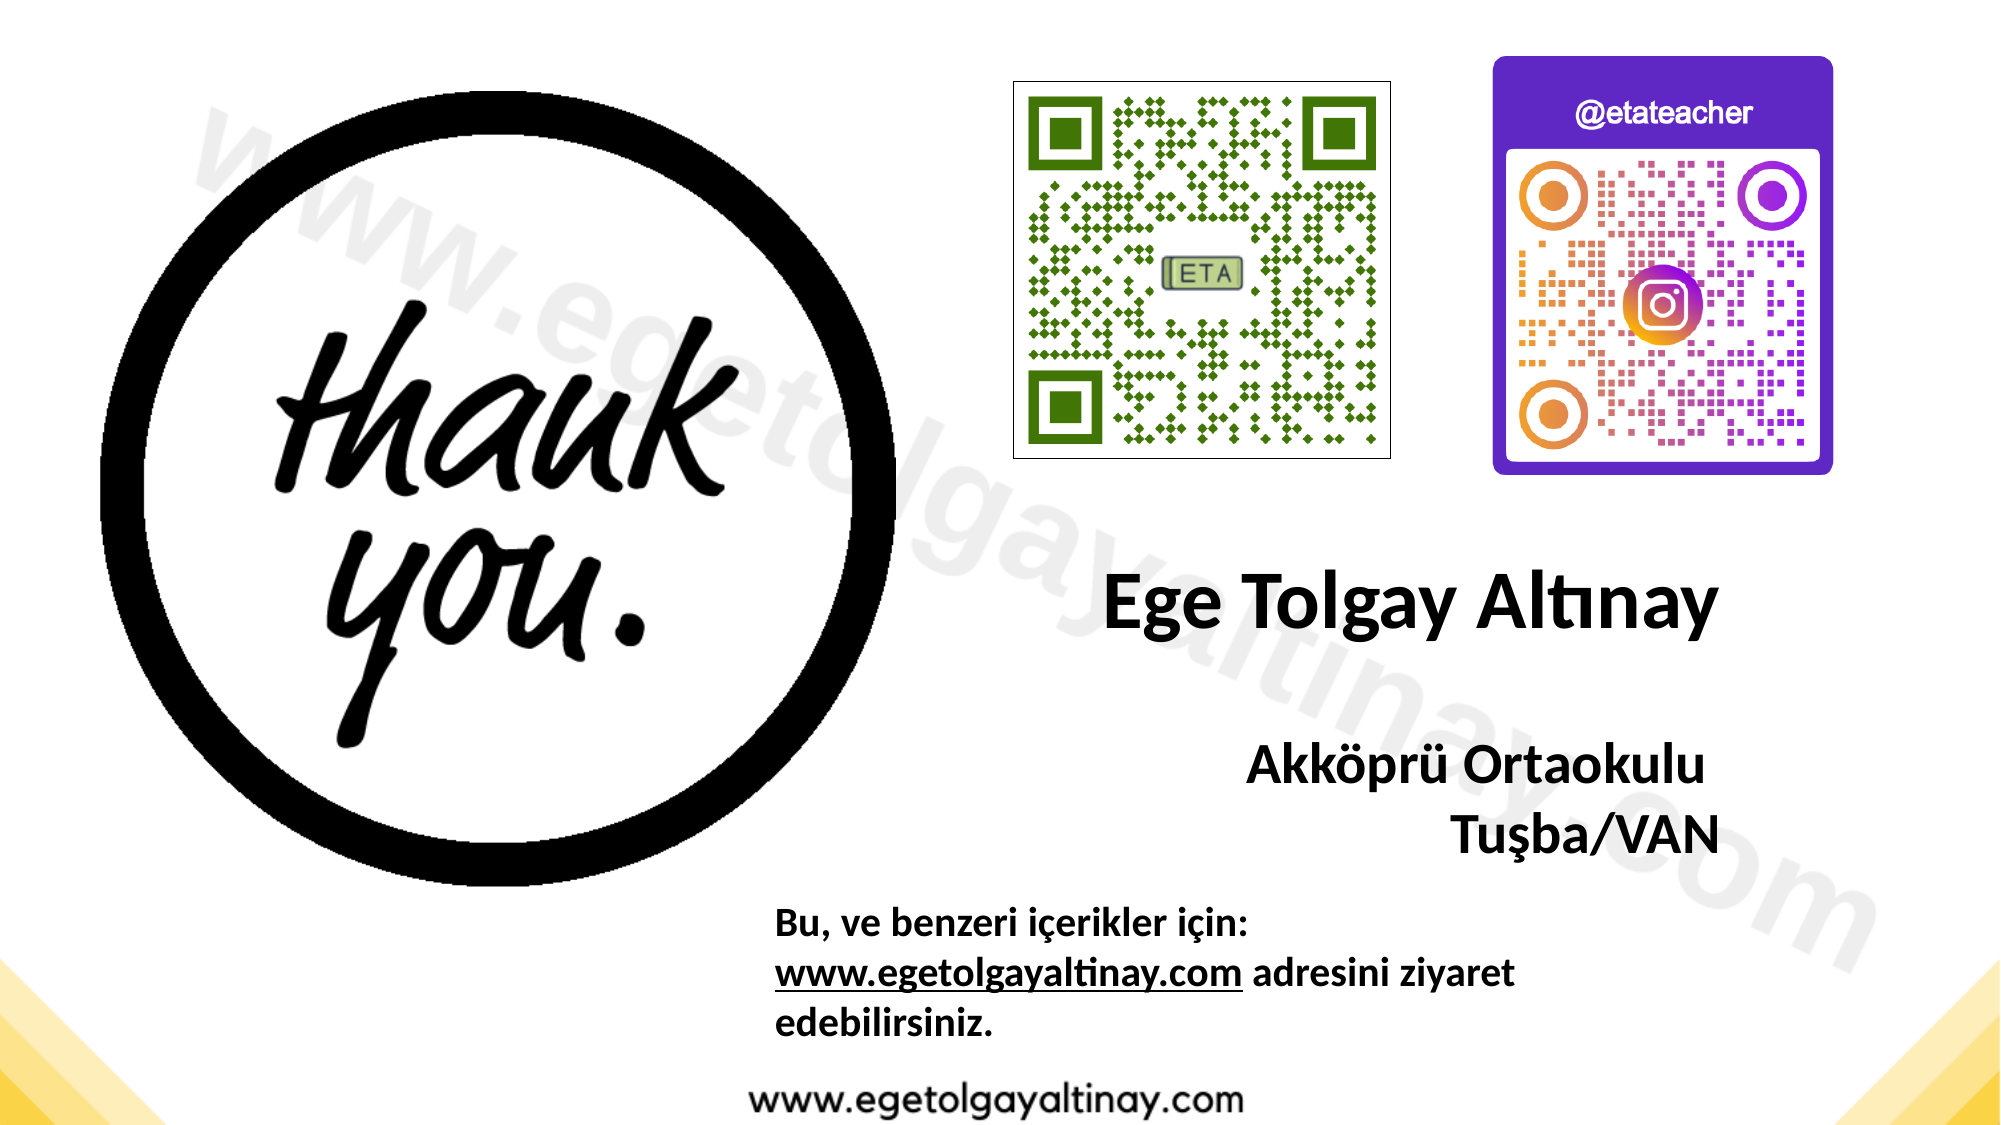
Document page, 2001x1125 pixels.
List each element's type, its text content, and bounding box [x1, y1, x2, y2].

text_box Ege Tolgay Altınay Akköprü Ortaokulu Tuşba/VAN [1061, 457, 1736, 874]
text_box Bu, ve benzeri içerikler için: www.egetolgayaltinay.com adresini ziyaret edebilirsiniz. [759, 887, 1760, 1053]
picture [0, 0, 2001, 1125]
